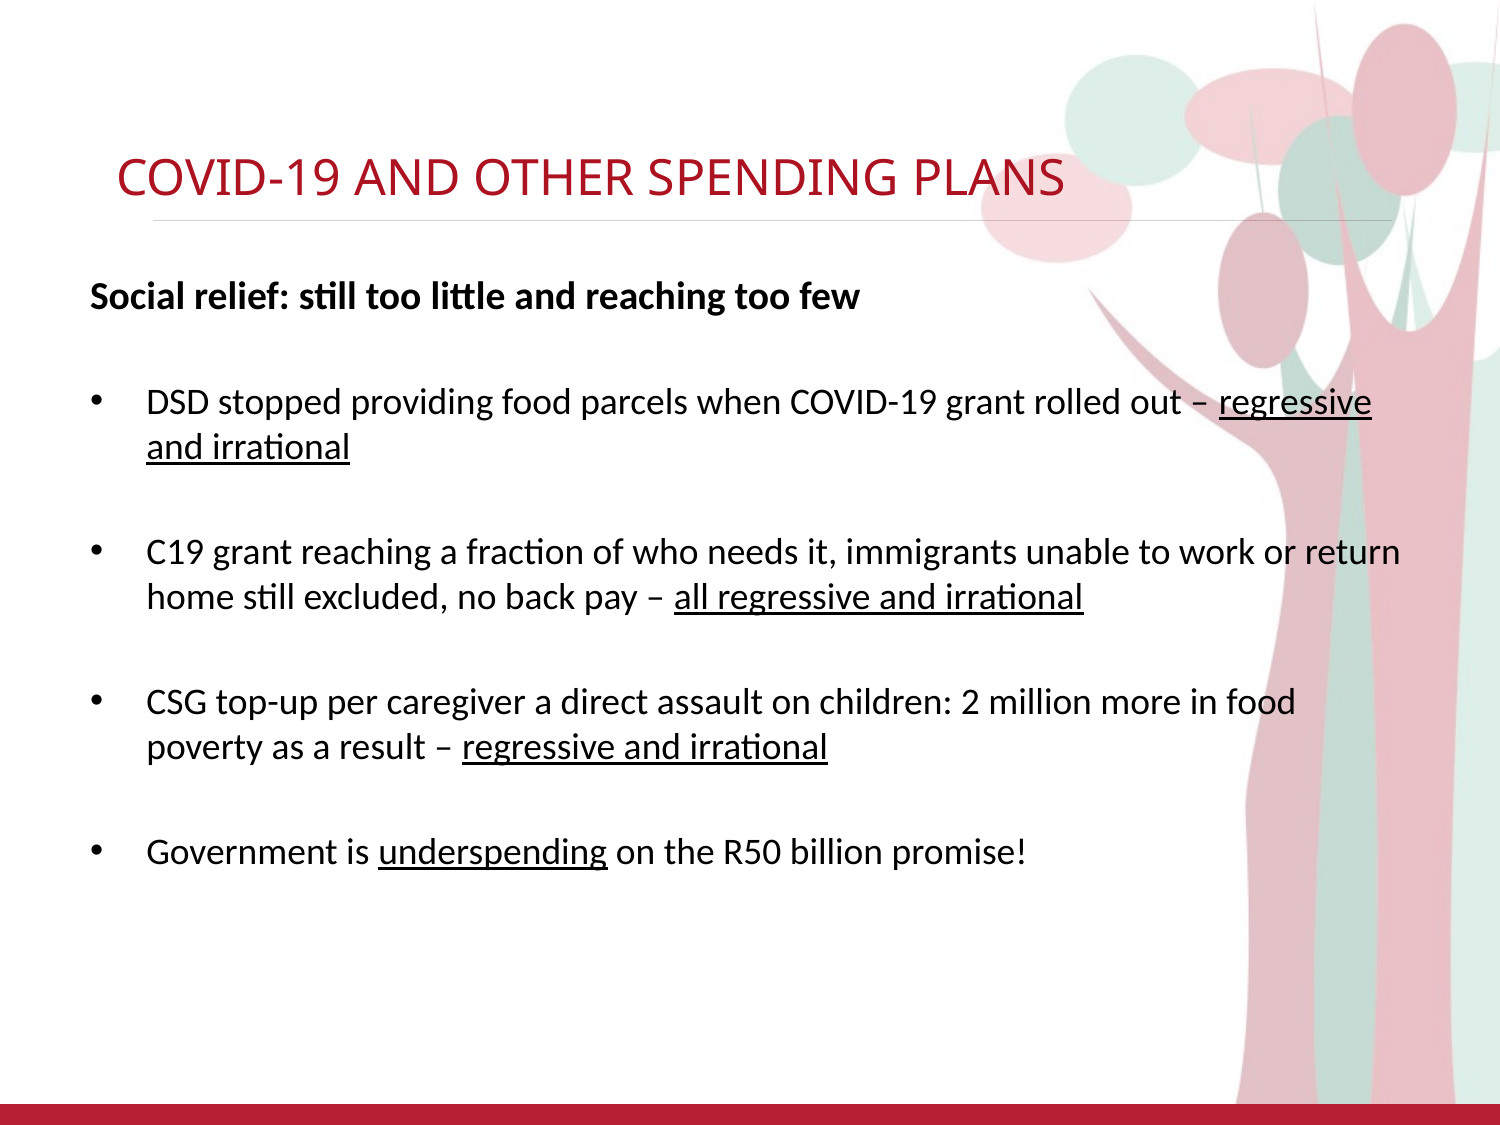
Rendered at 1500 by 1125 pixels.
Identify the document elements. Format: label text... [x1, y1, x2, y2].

picture [0, 0, 1500, 1125]
text_box COVID-19 AND OTHER SPENDING PLANS [101, 138, 699, 214]
list Social relief: still too little and reaching too few DSD stopped providing food parcels when COVID-19 grant rolled out – regressive and irrational C19 grant reaching a fraction of who needs it, immigrants unable to work or return home still excluded, no back pay – all regressive and irrational CSG top-up per caregiver a direct assault on children: 2 million more in food poverty as a result – regressive and irrational Government is underspending on the R50 billion promise! [75, 262, 699, 1005]
